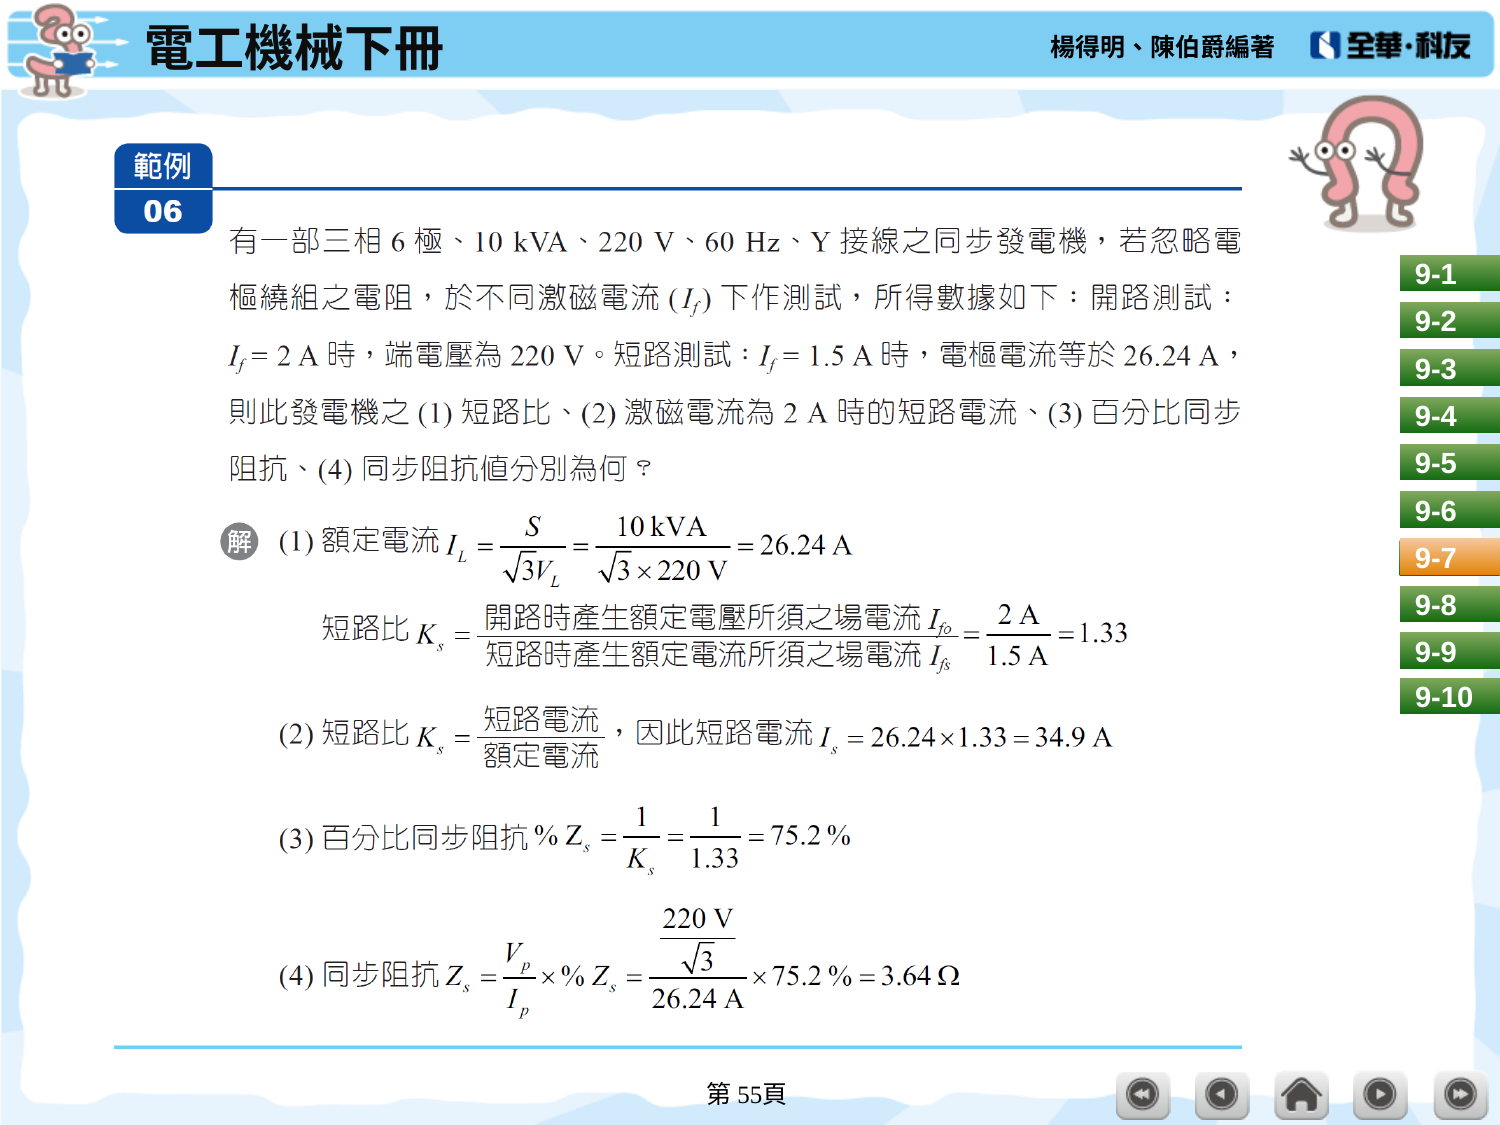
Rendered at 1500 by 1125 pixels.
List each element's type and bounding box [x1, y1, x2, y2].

list [76, 136, 1282, 1072]
picture [0, 0, 1500, 1125]
